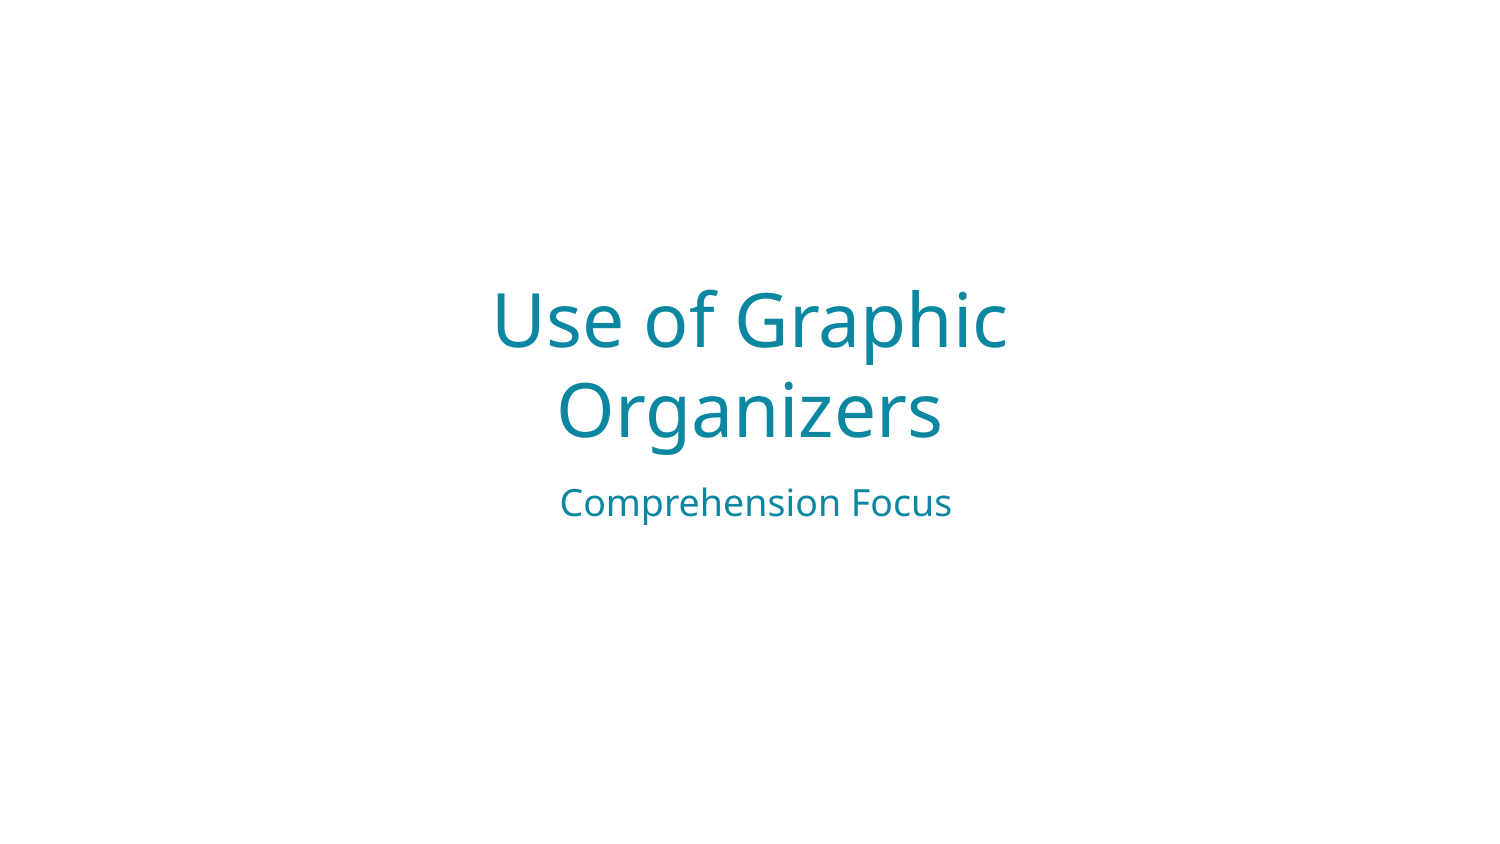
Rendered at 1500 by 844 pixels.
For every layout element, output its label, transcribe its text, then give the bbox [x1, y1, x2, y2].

subtitle Comprehension Focus [292, 434, 1208, 570]
title Use of Graphic Organizers [319, 260, 1181, 434]
